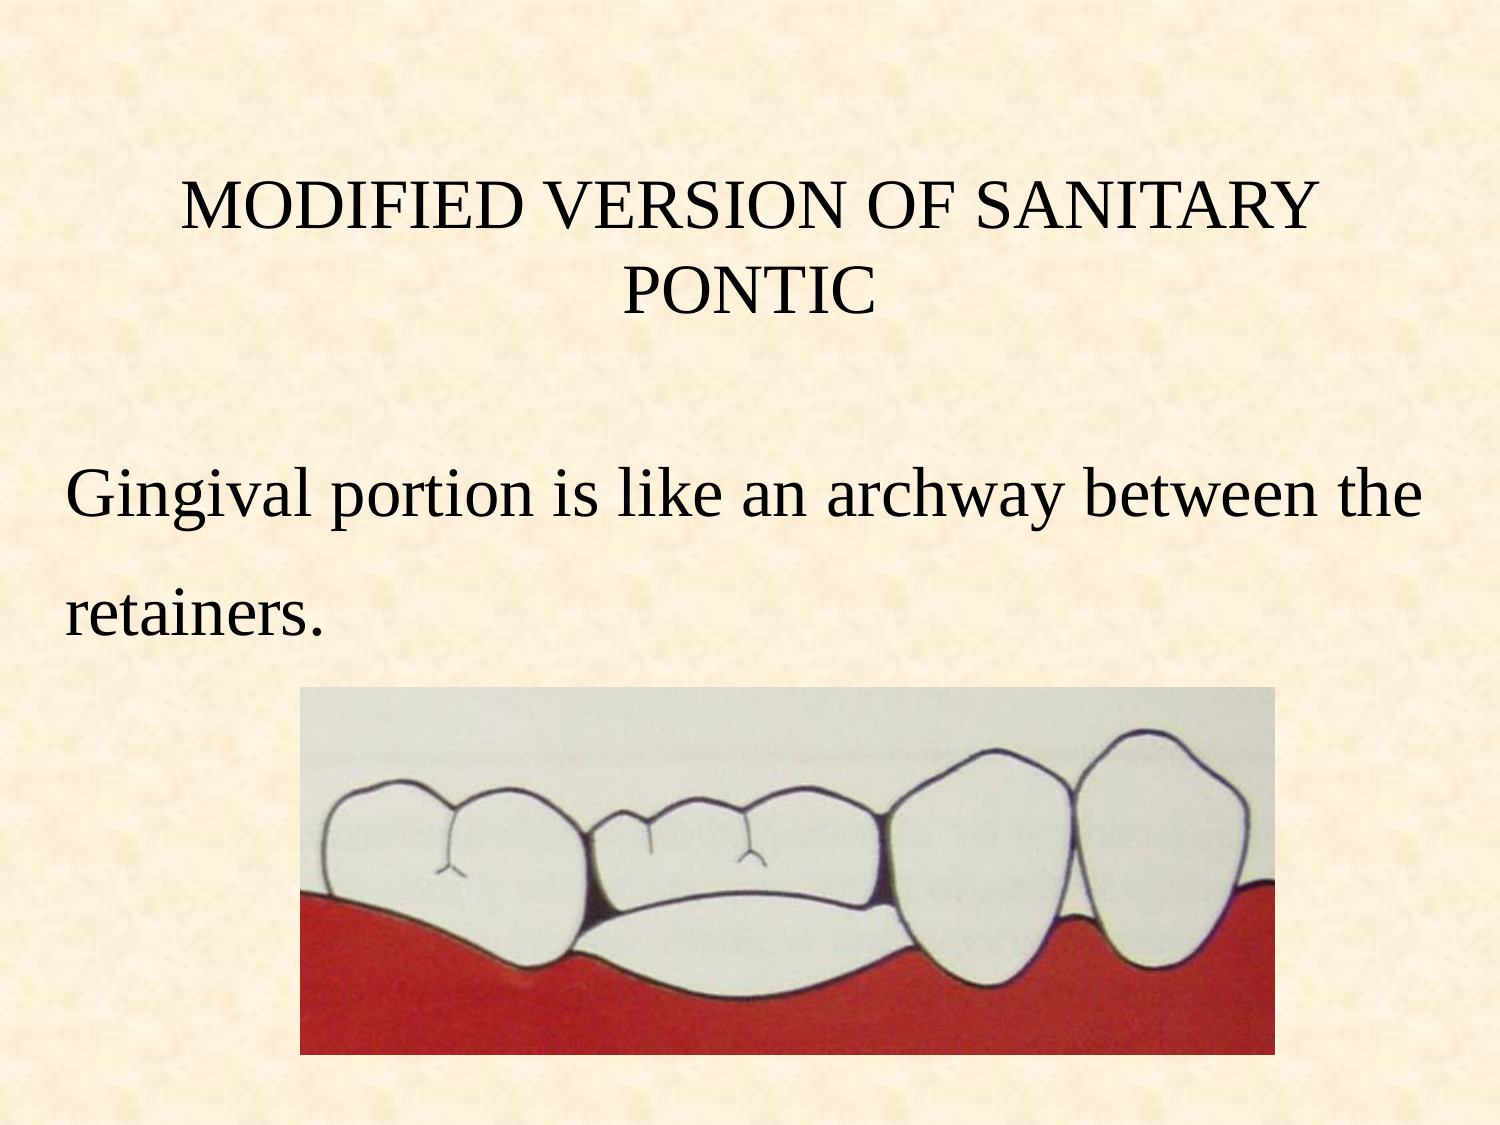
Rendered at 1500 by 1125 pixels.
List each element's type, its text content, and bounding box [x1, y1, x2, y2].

picture [0, 0, 1500, 1125]
text_box MODIFIED VERSION OF SANITARY PONTIC Gingival portion is like an archway between the retainers. [57, 149, 1443, 658]
